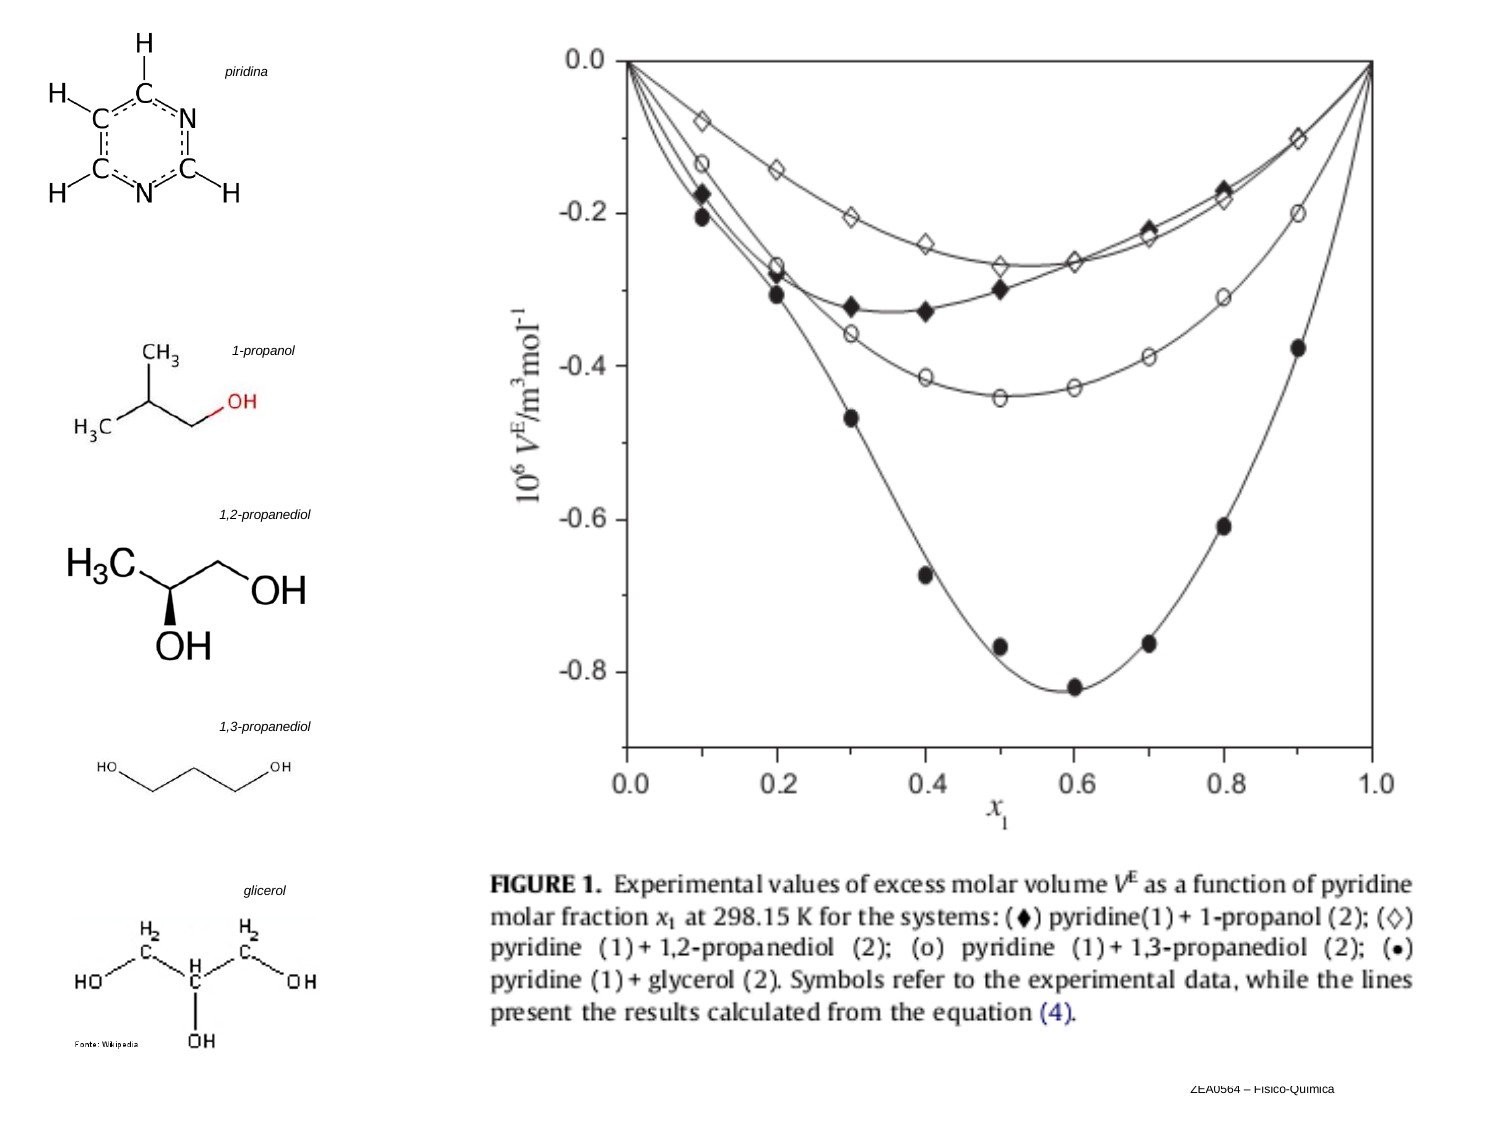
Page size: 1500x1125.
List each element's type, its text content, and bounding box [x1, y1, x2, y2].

picture [71, 917, 317, 1051]
picture [56, 538, 318, 669]
text_box 1-propanol [278, 331, 310, 375]
text_box 1,3-propanediol [204, 707, 326, 750]
picture [391, 9, 1443, 1087]
picture [56, 309, 274, 496]
text_box glicerol [229, 872, 301, 915]
picture [40, 24, 247, 211]
text_box piridina [252, 53, 283, 96]
footer ___________________________ ZEA0564 – Físico-Química [1024, 1046, 1500, 1125]
text_box 1,2-propanediol [204, 496, 326, 539]
picture [85, 711, 303, 843]
